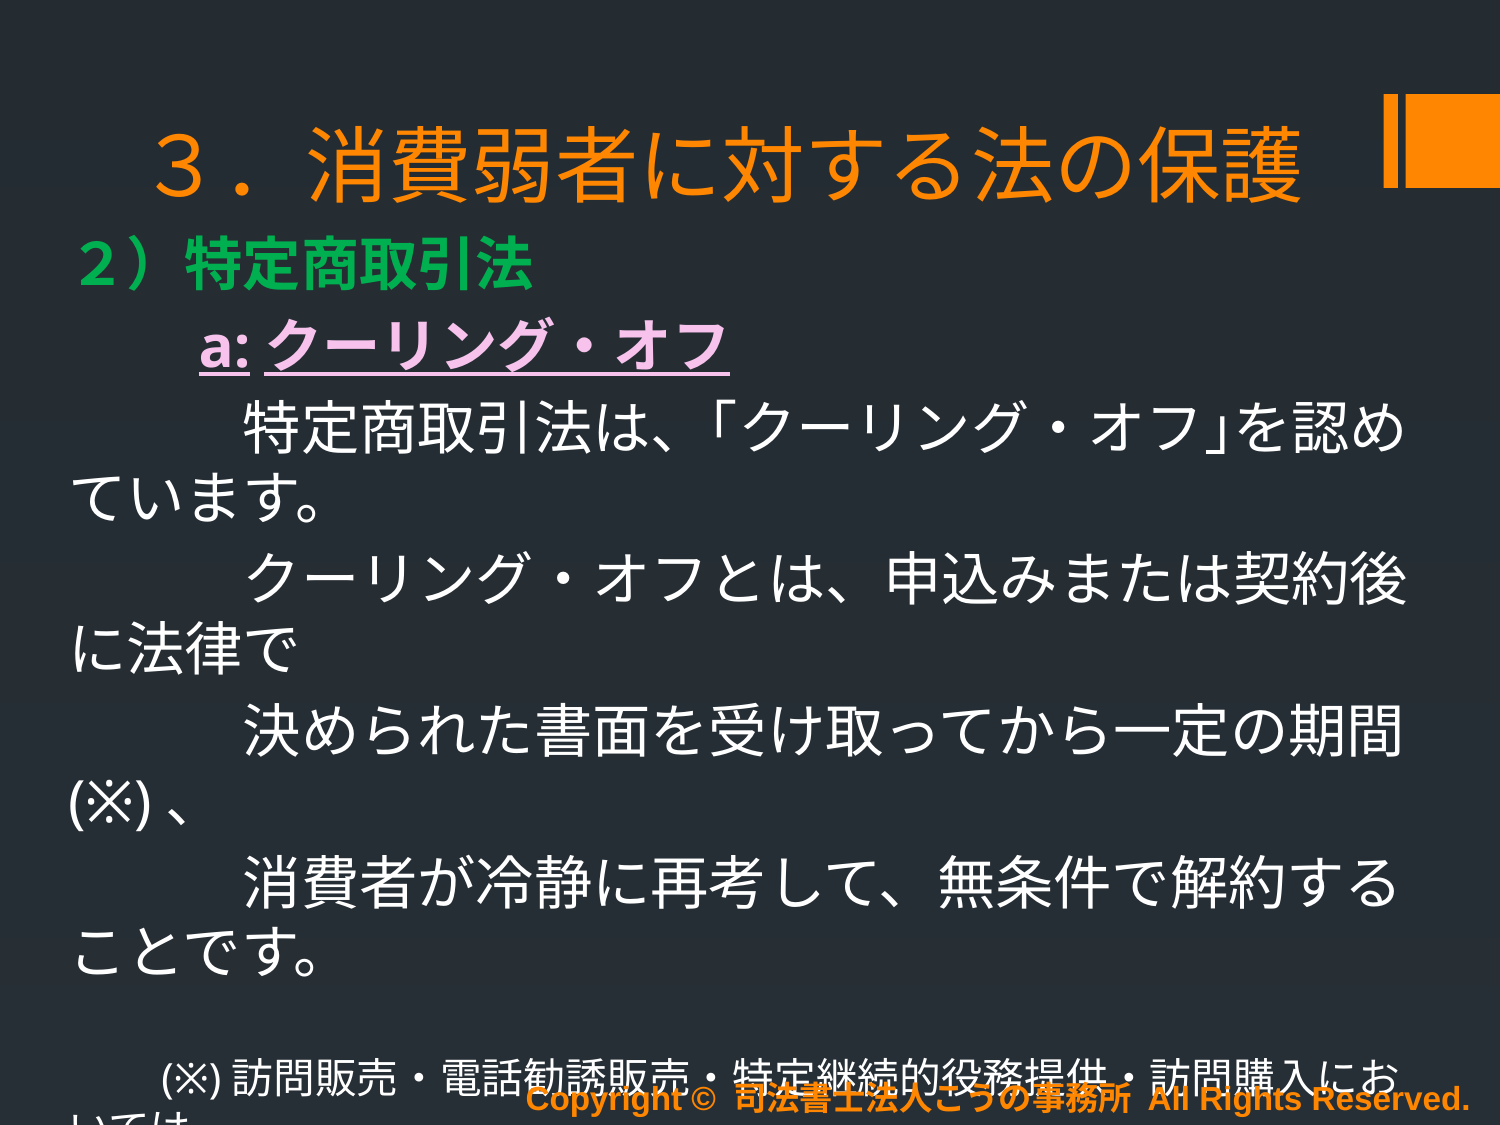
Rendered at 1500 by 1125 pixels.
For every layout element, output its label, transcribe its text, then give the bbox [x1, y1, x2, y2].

text_box Copyright © 司法書士法人こうの事務所 All Rights Reserved. [510, 1069, 1500, 1125]
list ２）特定商取引法 a:クーリング・オフ 特定商取引法は、｢クーリング・オフ｣を認めています。 クーリング・オフとは、申込みまたは契約後に法律で 決められた書面を受け取ってから一定の期間(※)、 消費者が冷静に再考して、無条件で解約することです。 (※)訪問販売・電話勧誘販売・特定継続的役務提供・訪問購入においては ８日間、連鎖販売取引（マルチ商法）・業務提供誘引販売取引において は20日間。通信販売には、クーリング・オフに関する規定はありません。 [45, 219, 1455, 1094]
title ３．消費弱者に対する法の保護 [123, 30, 1324, 219]
